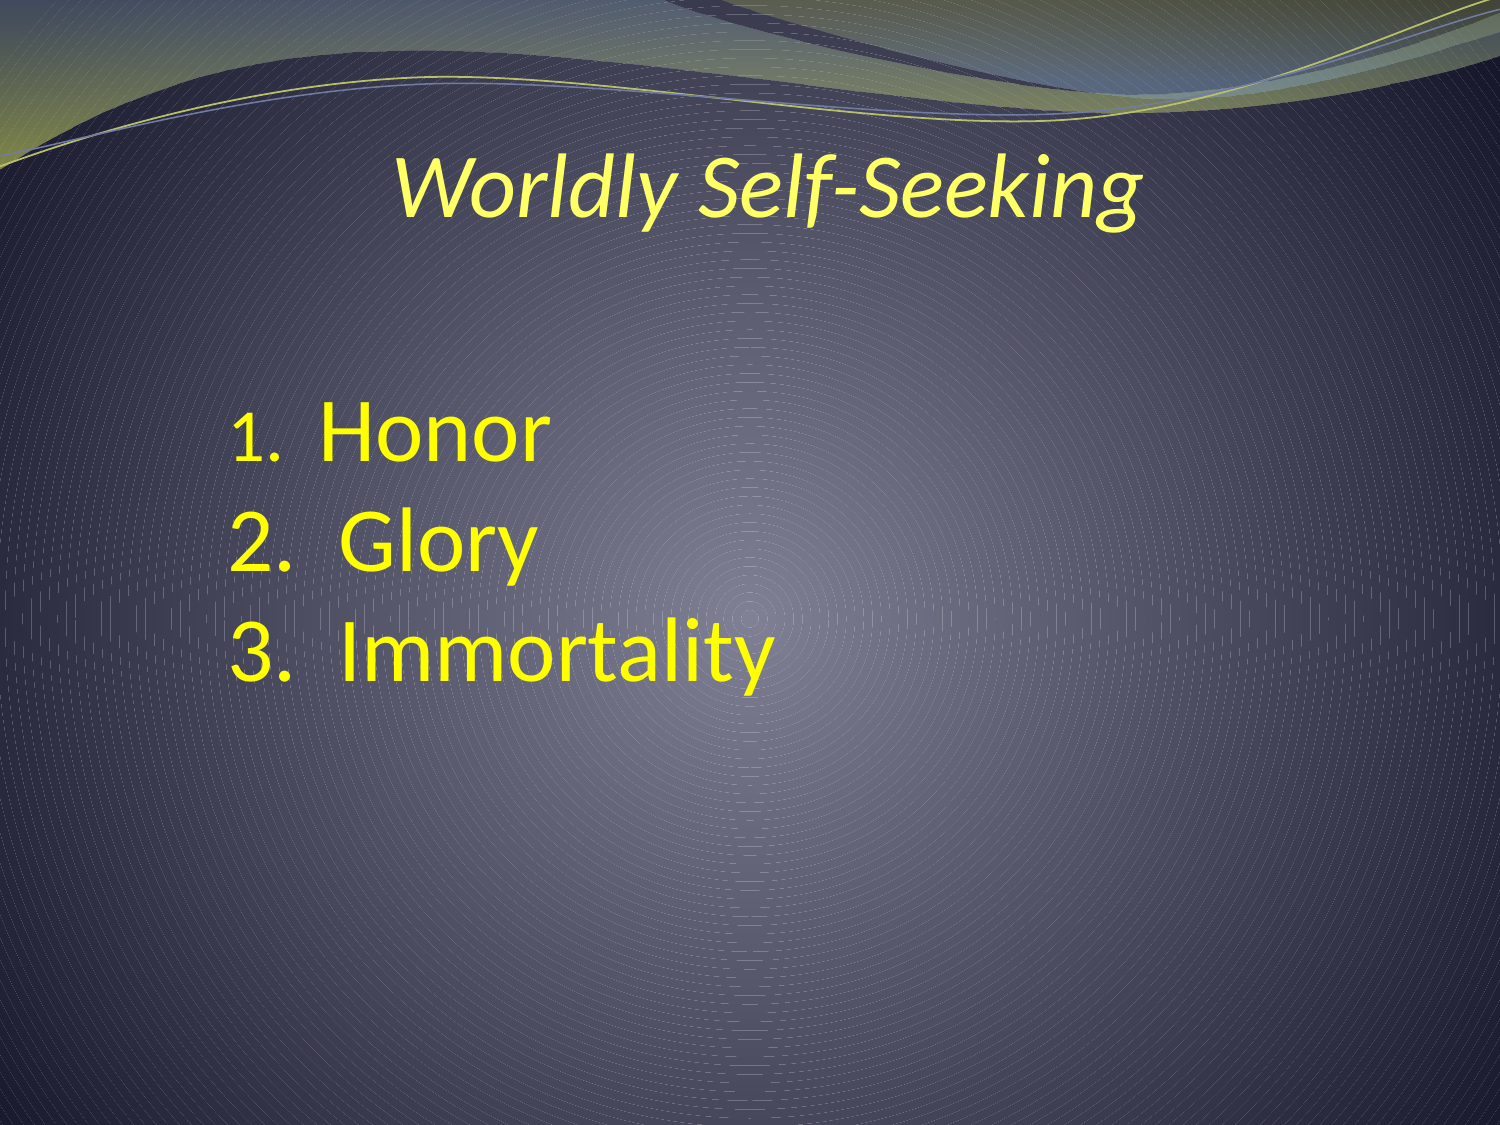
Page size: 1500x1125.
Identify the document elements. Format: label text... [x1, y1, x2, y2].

text_box Worldly Self-Seeking [174, 99, 1363, 263]
text_box Honor Glory Immortality [212, 362, 813, 708]
